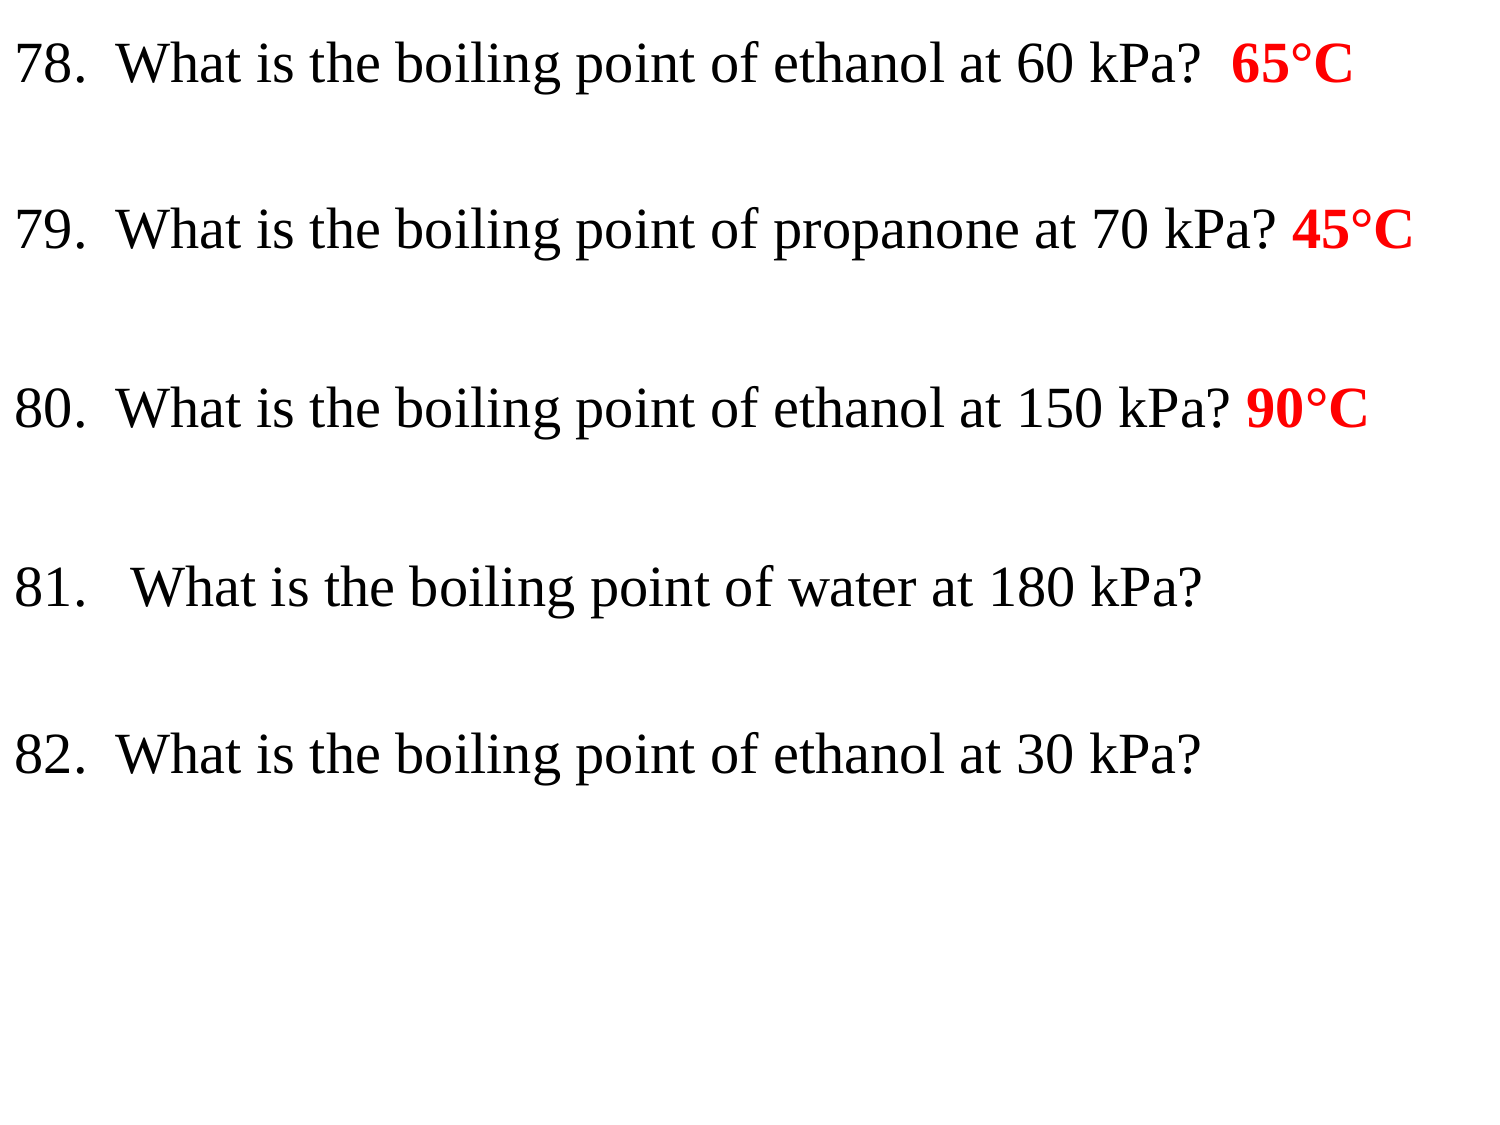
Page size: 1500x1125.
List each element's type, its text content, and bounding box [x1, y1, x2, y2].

text_box 78. What is the boiling point of ethanol at 60 kPa? 65°C5°C 79. What is the boiling point of propanone at 70 kPa? 45°C C 80. What is the boiling point of ethanol at 150 kPa? 90°C90° C 81. What is the boiling point of water at 180 kPa? 115°C 82. What is the boiling point of ethanol at 30 kPa? 50°C [0, 3, 1500, 792]
